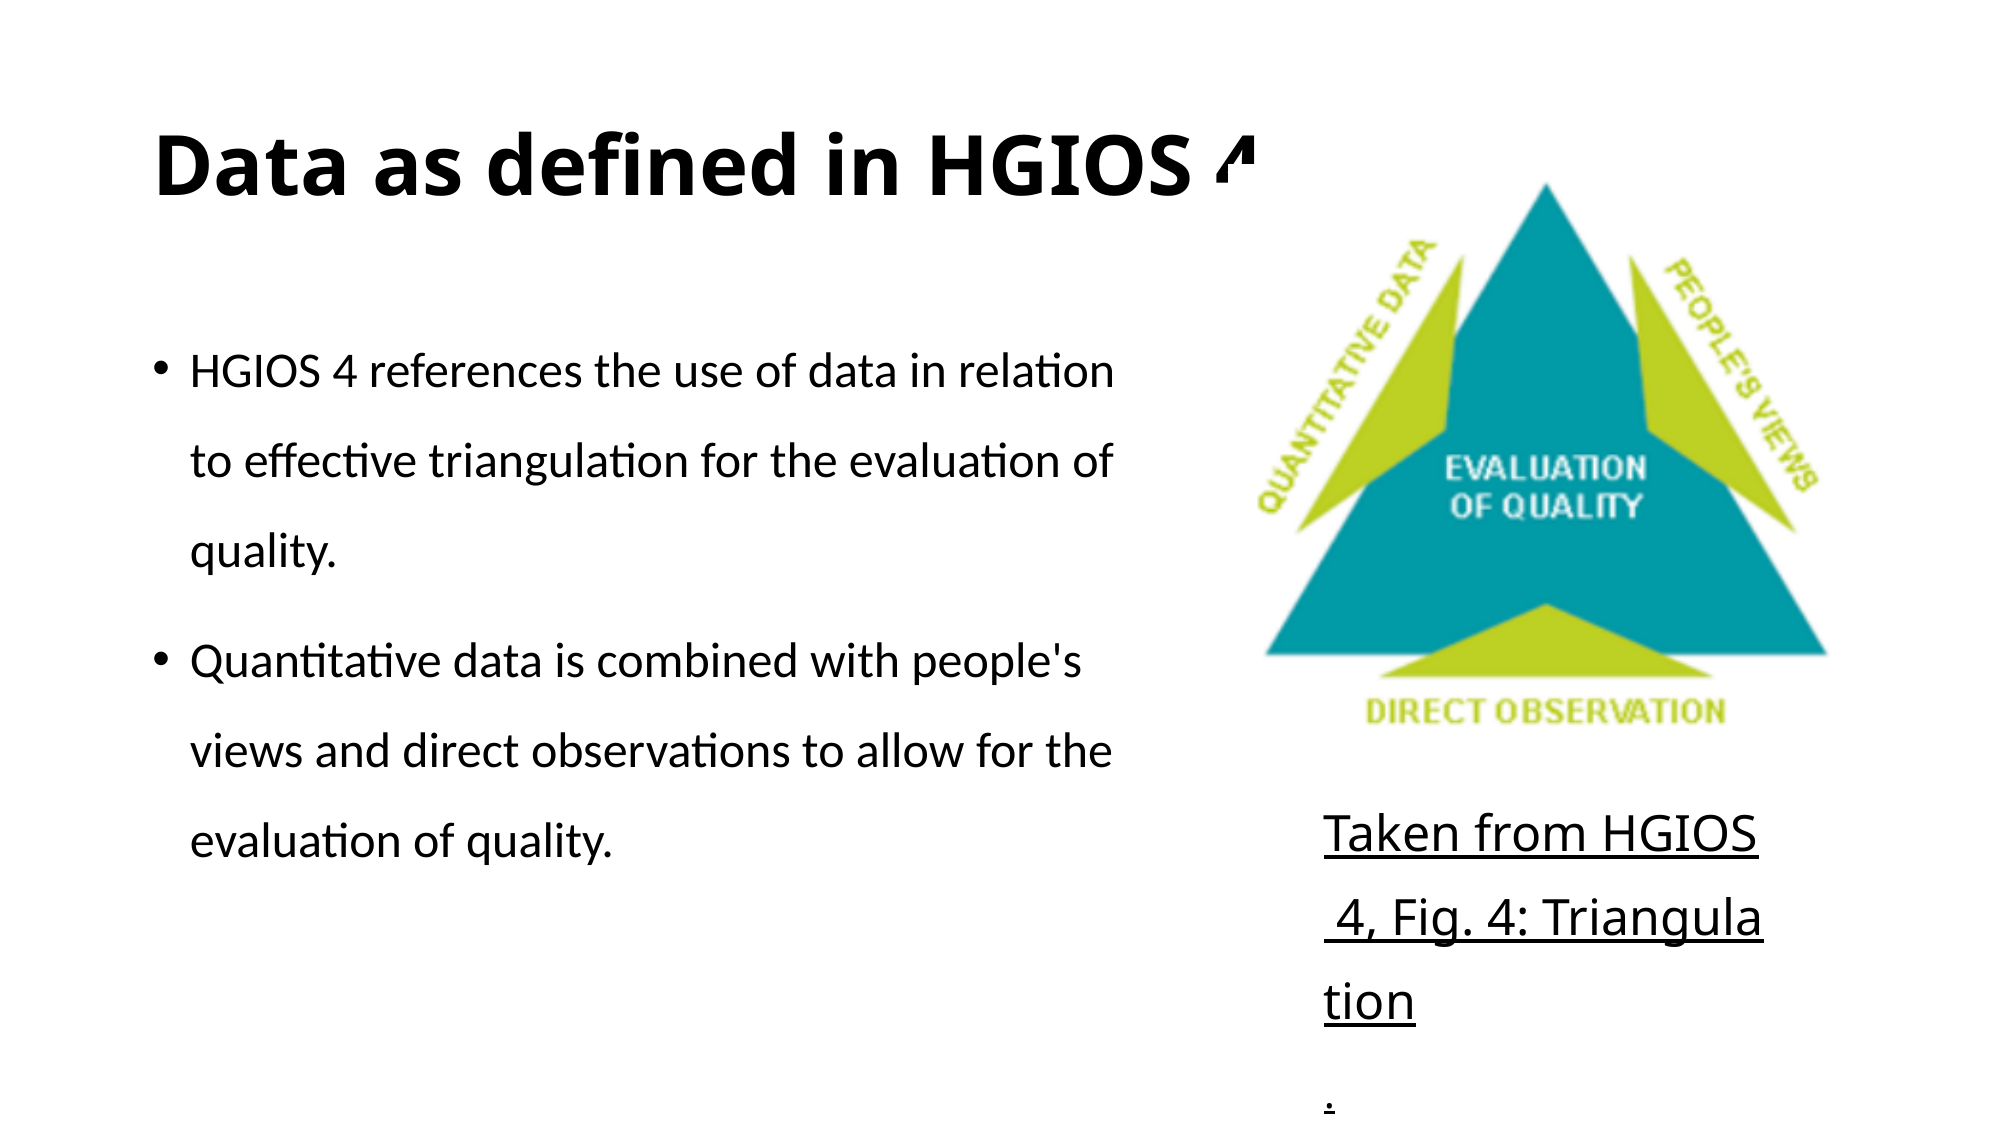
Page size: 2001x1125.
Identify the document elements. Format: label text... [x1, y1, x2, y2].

title Data as defined in HGIOS 4 [137, 59, 1863, 278]
text_box Taken from HGIOS 4, Fig. 4: Triangulation. [1308, 763, 1780, 963]
list HGIOS 4 references the use of data in relation to effective triangulation for the evaluation of quality. Quantitative data is combined with people's views and direct observations to allow for the evaluation of quality. [137, 299, 1143, 953]
picture [1228, 164, 1865, 763]
